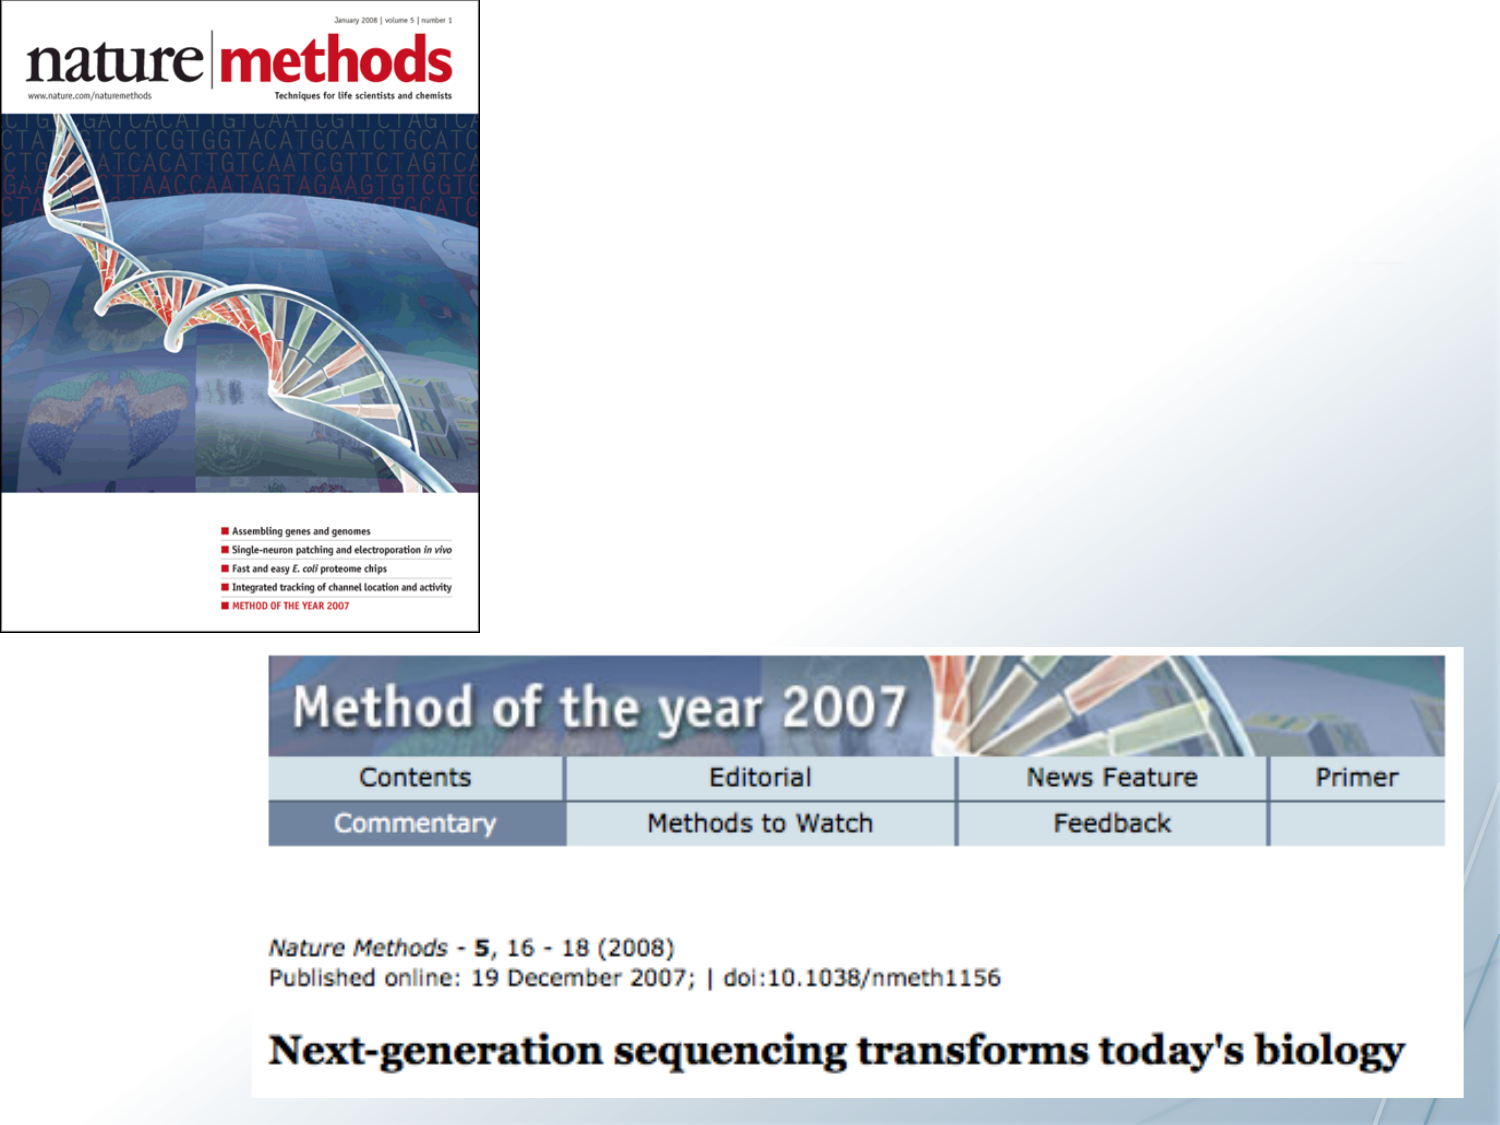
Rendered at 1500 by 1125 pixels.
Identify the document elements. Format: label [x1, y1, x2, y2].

picture [0, 0, 481, 633]
picture [251, 647, 1464, 1098]
